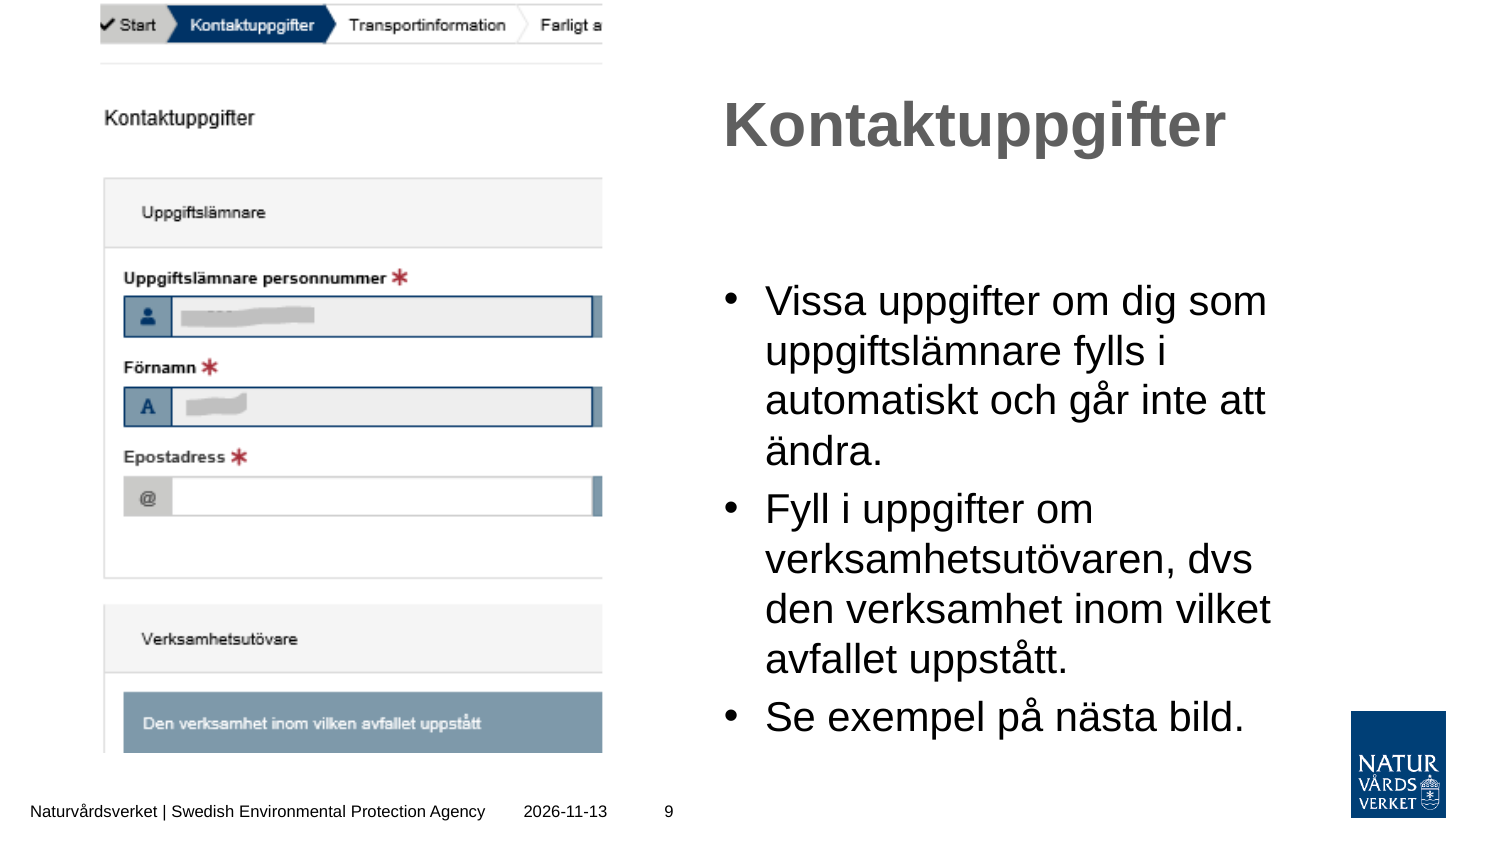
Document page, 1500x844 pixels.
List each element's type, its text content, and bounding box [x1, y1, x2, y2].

footer Naturvårdsverket | Swedish Environmental Protection Agency [15, 795, 514, 827]
title Kontaktuppgifter [708, 76, 1300, 254]
slide_number 9 [629, 795, 689, 827]
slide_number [514, 795, 629, 827]
picture [1351, 711, 1446, 818]
picture [100, 0, 603, 754]
list Vissa uppgifter om dig som uppgiftslämnare fylls i automatiskt och går inte att ändra. Fyll i uppgifter om verksamhetsutövaren, dvs den verksamhet inom vilket avfallet uppstått. Se exempel på nästa bild. [708, 265, 1314, 844]
